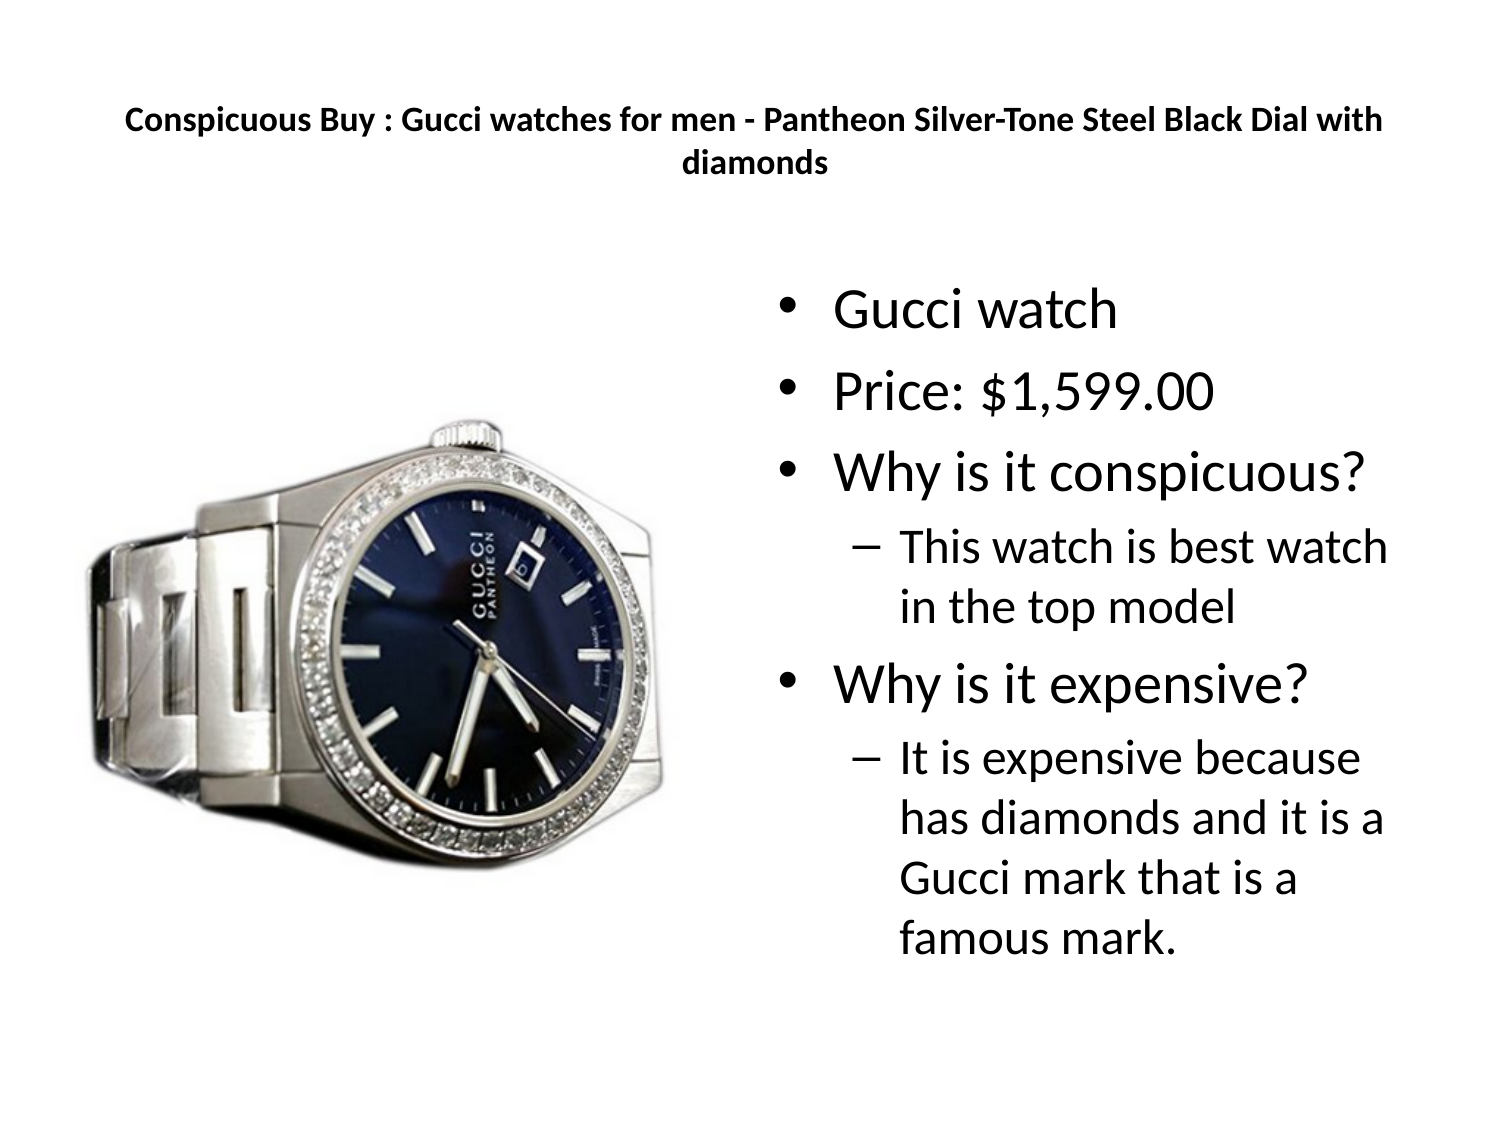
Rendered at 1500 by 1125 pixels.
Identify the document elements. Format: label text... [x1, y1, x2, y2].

list Gucci watch Price: $1,599.00 Why is it conspicuous? This watch is best watch in the top model Why is it expensive? It is expensive because has diamonds and it is a Gucci mark that is a famous mark. [762, 262, 1425, 1005]
title Conspicuous Buy : Gucci watches for men - Pantheon Silver-Tone Steel Black Dial with diamonds [80, 45, 1431, 233]
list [74, 372, 738, 895]
